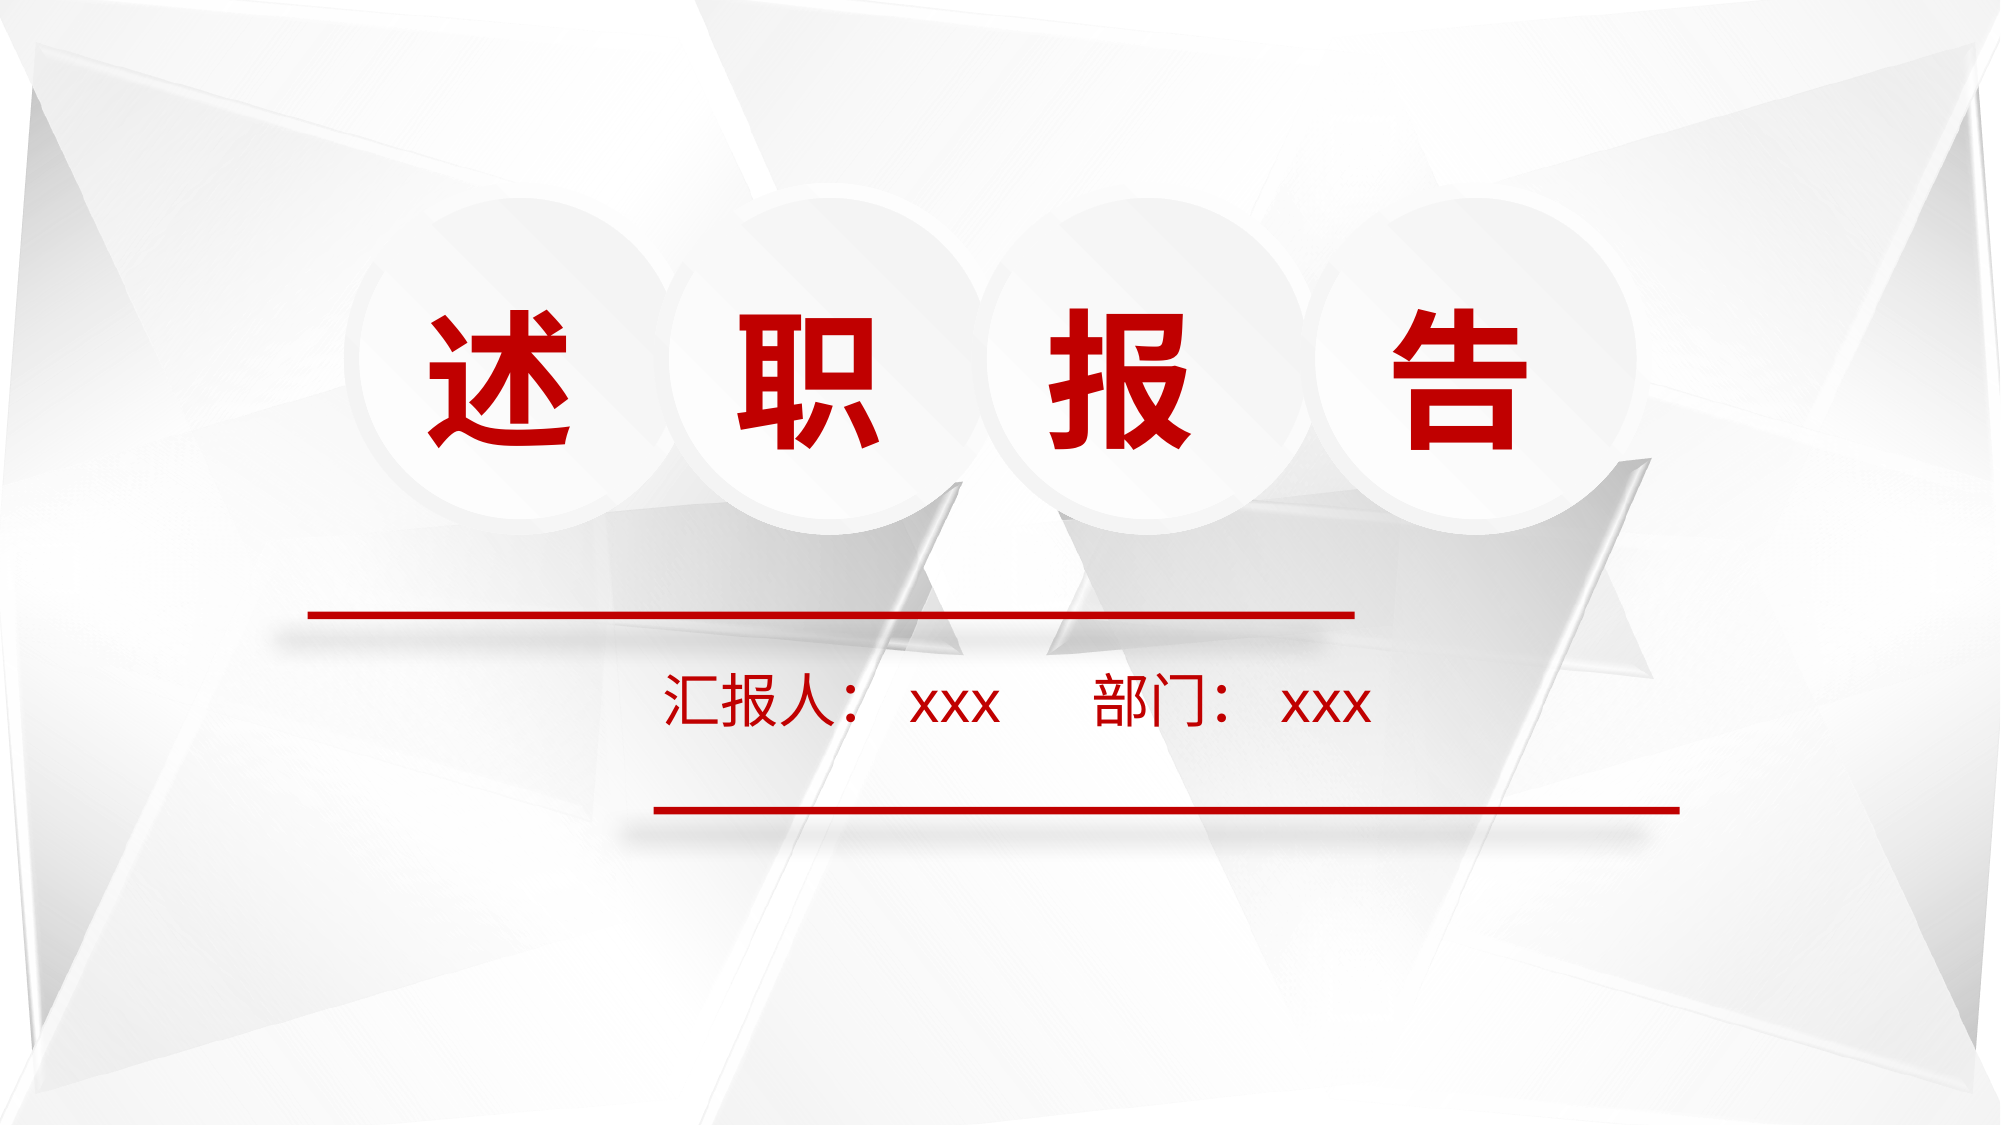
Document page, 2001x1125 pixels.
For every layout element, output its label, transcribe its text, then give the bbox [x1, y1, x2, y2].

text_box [1299, 182, 1652, 535]
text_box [343, 182, 653, 535]
picture [0, 0, 2001, 1125]
text_box [653, 806, 1681, 815]
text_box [653, 182, 971, 535]
text_box 汇报人：xxx 部门：xxx [647, 656, 1447, 742]
text_box [307, 611, 1356, 620]
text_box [971, 182, 1299, 535]
